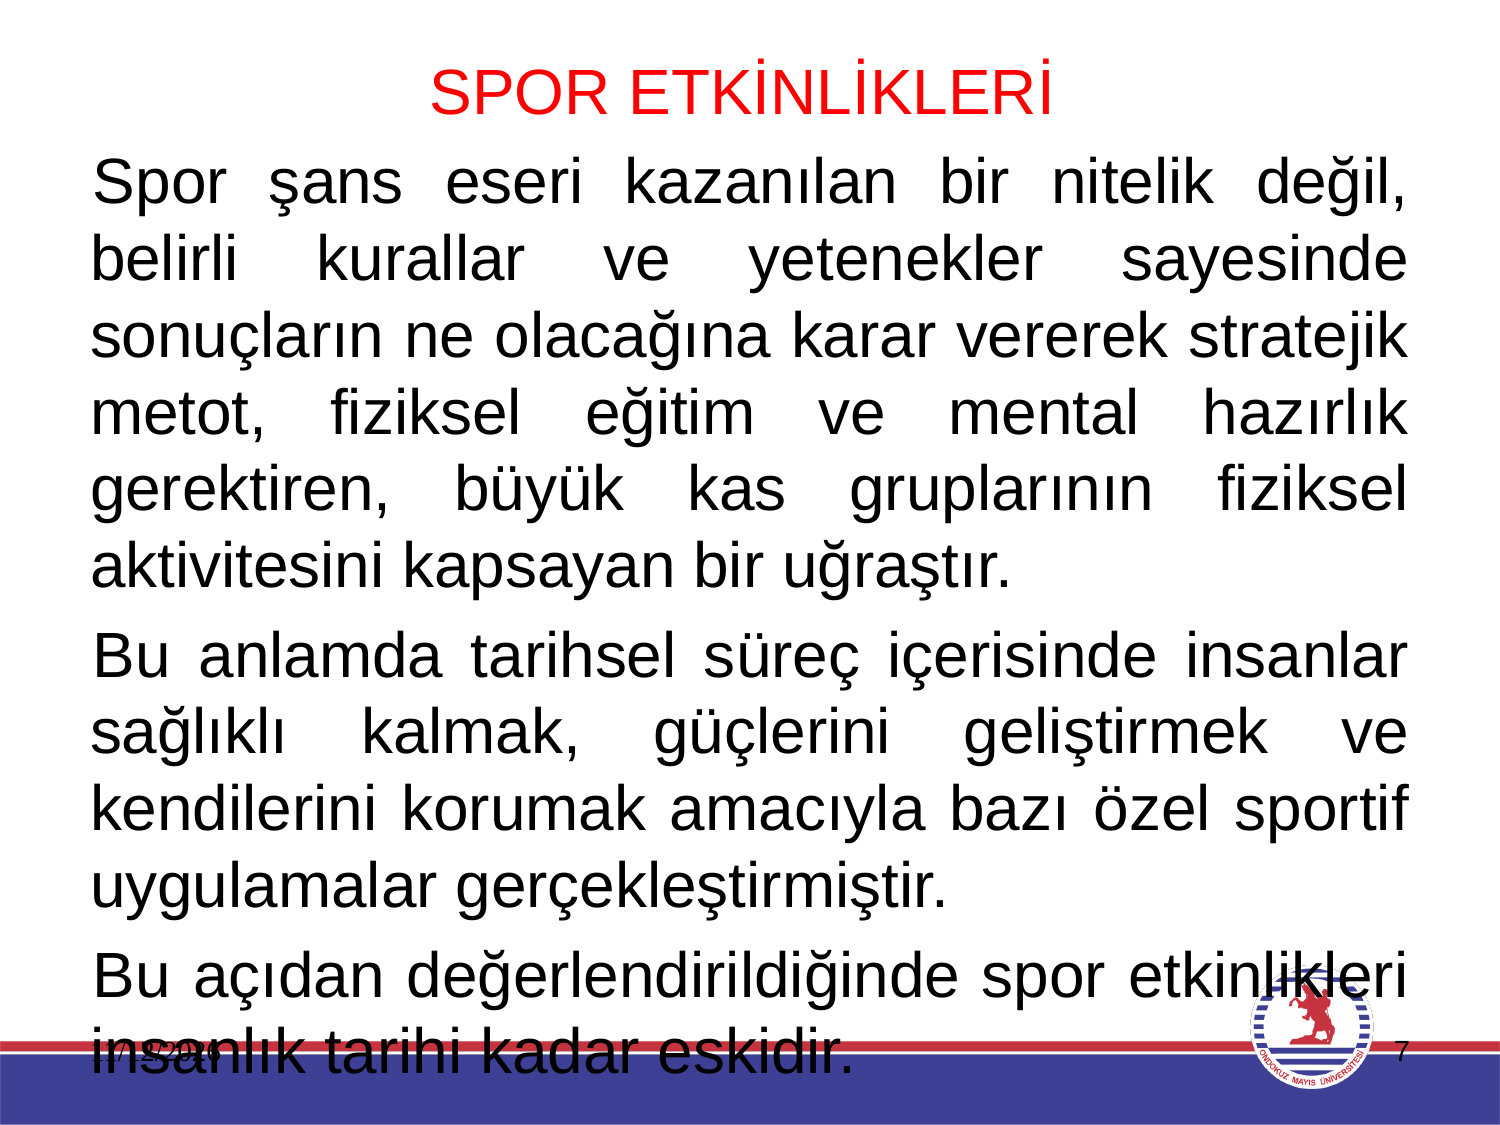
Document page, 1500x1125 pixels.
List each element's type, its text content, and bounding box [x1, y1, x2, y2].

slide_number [75, 1024, 425, 1103]
list SPOR ETKİNLİKLERİ Spor şans eseri kazanılan bir nitelik değil, belirli kurallar ve yetenekler sayesinde sonuçların ne olacağına karar vererek stratejik metot, fiziksel eğitim ve mental hazırlık gerektiren, büyük kas gruplarının fiziksel aktivitesini kapsayan bir uğraştır. Bu anlamda tarihsel süreç içerisinde insanlar sağlıklı kalmak, güçlerini geliştirmek ve kendilerini korumak amacıyla bazı özel sportif uygulamalar gerçekleştirmiştir. Bu açıdan değerlendirildiğinde spor etkinlikleri insanlık tarihi kadar eskidir. [75, 42, 1425, 1102]
slide_number 7 [1074, 1024, 1425, 1103]
picture [0, 965, 1500, 1125]
